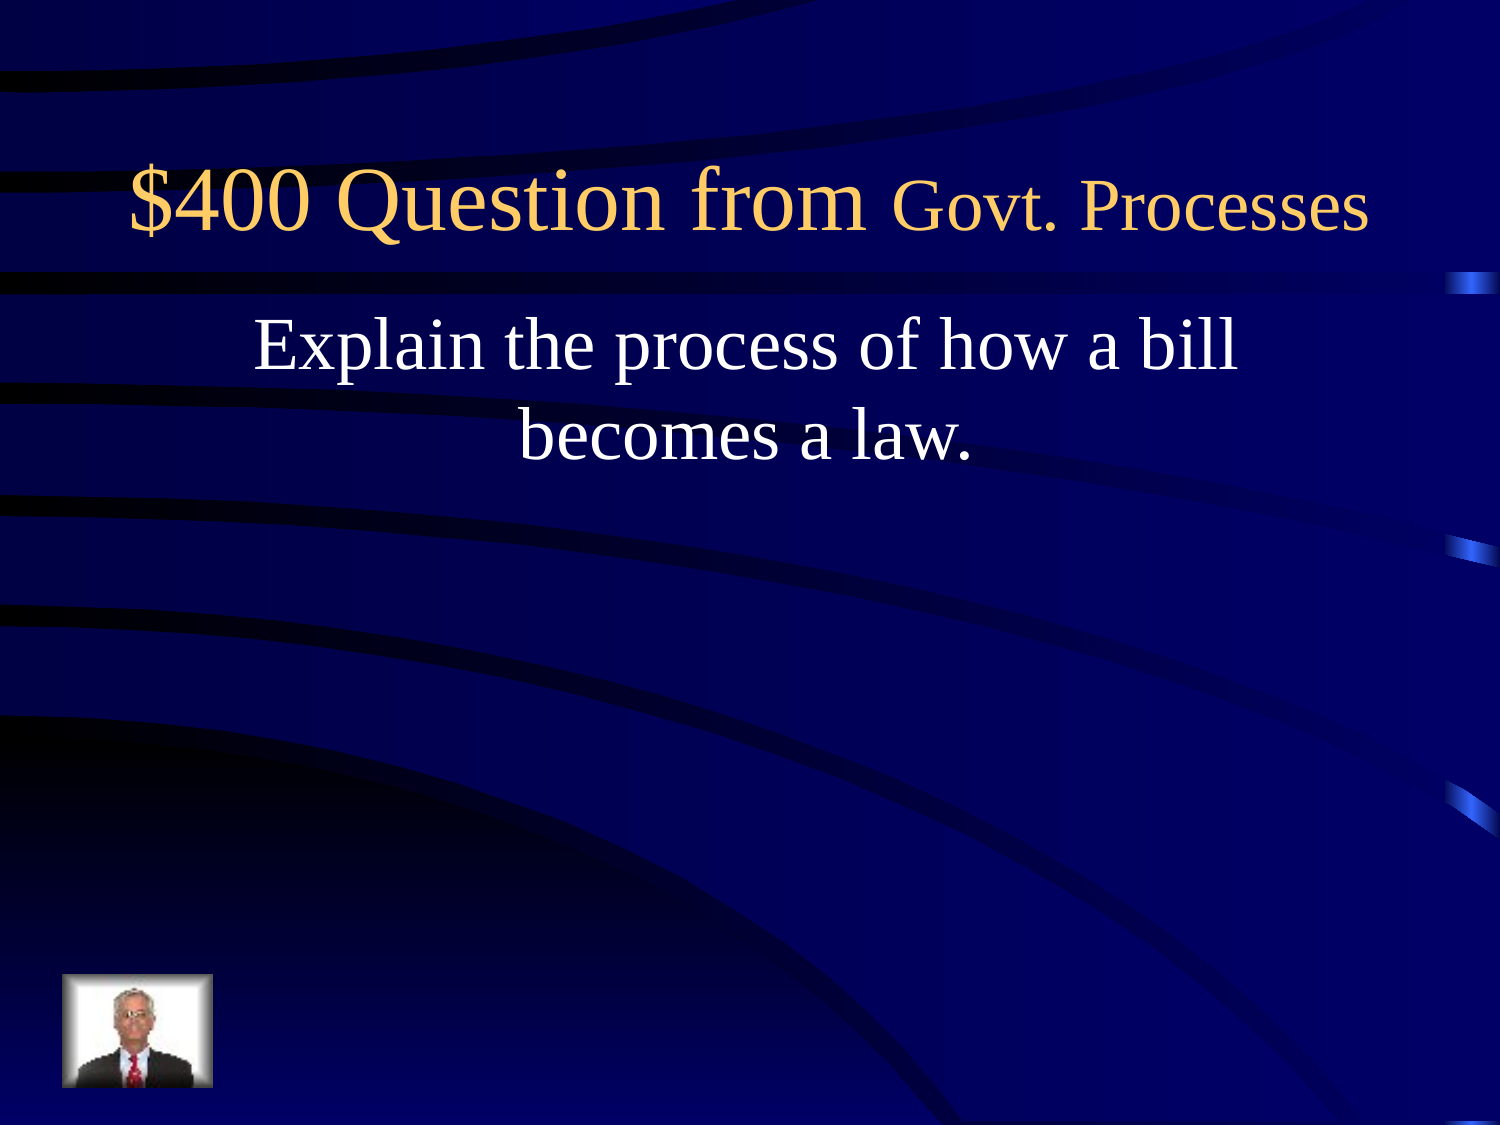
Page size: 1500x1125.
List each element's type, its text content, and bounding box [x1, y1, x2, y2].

title $400 Question from Govt. Processes [112, 99, 1388, 288]
picture [62, 974, 213, 1088]
text_box Explain the process of how a bill becomes a law. [135, 287, 1358, 643]
